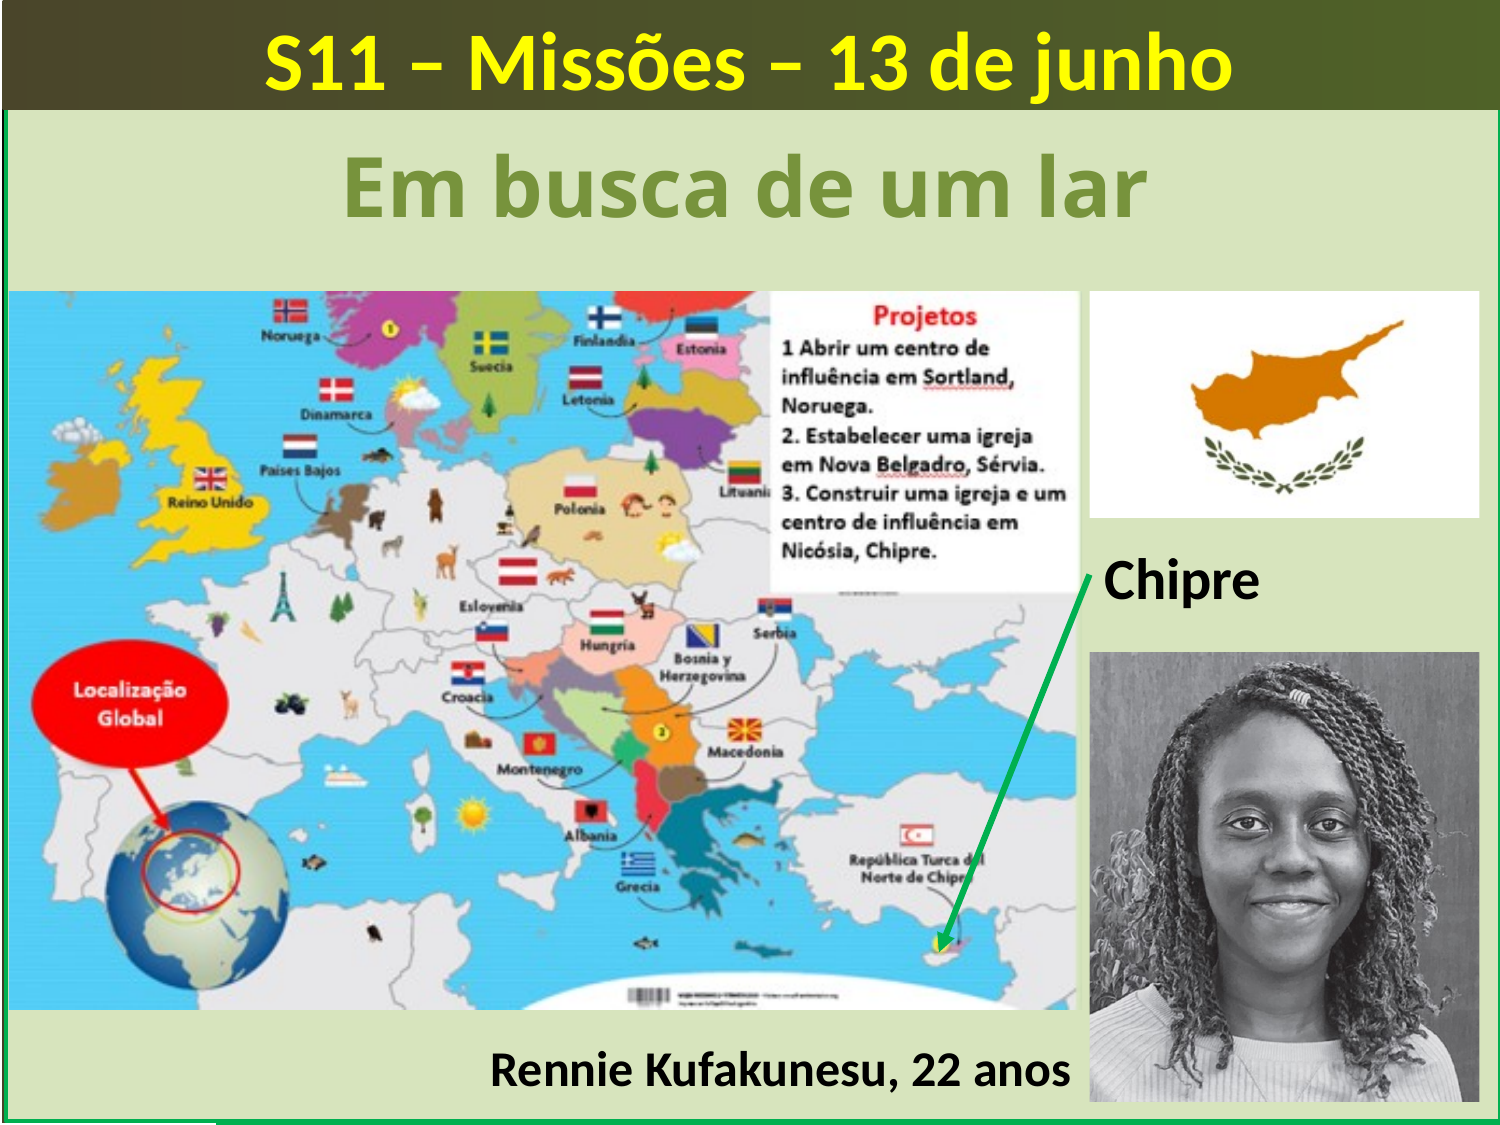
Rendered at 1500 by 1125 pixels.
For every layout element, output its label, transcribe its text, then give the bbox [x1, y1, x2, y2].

picture [8, 291, 1083, 1010]
list Em busca de um lar [5, 127, 1486, 260]
list Chipre [1089, 533, 1493, 633]
list Rennie Kufakunesu, 22 anos [29, 1028, 1084, 1102]
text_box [938, 574, 1090, 953]
picture [1089, 651, 1480, 1102]
picture [1089, 291, 1480, 519]
list S11 – Missões – 13 de junho [2, 0, 1497, 110]
